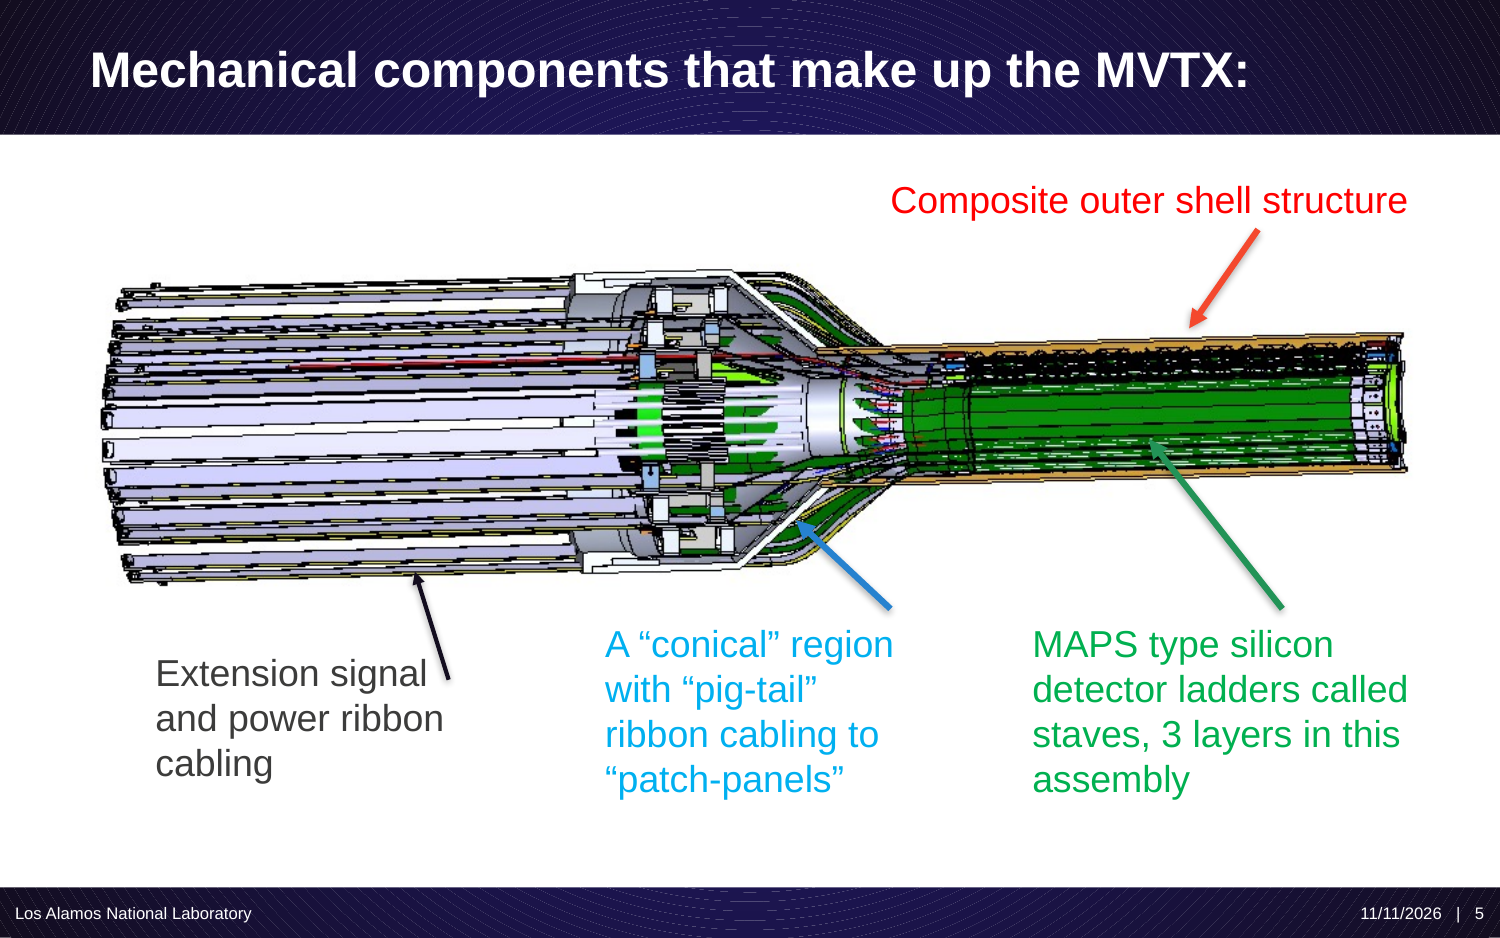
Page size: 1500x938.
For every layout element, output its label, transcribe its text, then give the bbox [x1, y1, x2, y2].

text_box Composite outer shell structure [875, 168, 1436, 220]
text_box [414, 571, 449, 680]
footer Los Alamos National Laboratory [0, 887, 544, 938]
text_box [795, 520, 891, 610]
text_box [1148, 438, 1283, 610]
title Mechanical components that make up the MVTX: [75, 0, 1425, 135]
text_box A “conical” region with “pig-tail” ribbon cabling to “patch-panels” [590, 617, 931, 807]
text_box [1188, 229, 1259, 329]
text_box Extension signal and power ribbon cabling [140, 641, 504, 792]
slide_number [1148, 887, 1499, 938]
picture [42, 221, 1463, 610]
text_box MAPS type silicon detector ladders called staves, 3 layers in this assembly [1017, 617, 1445, 807]
